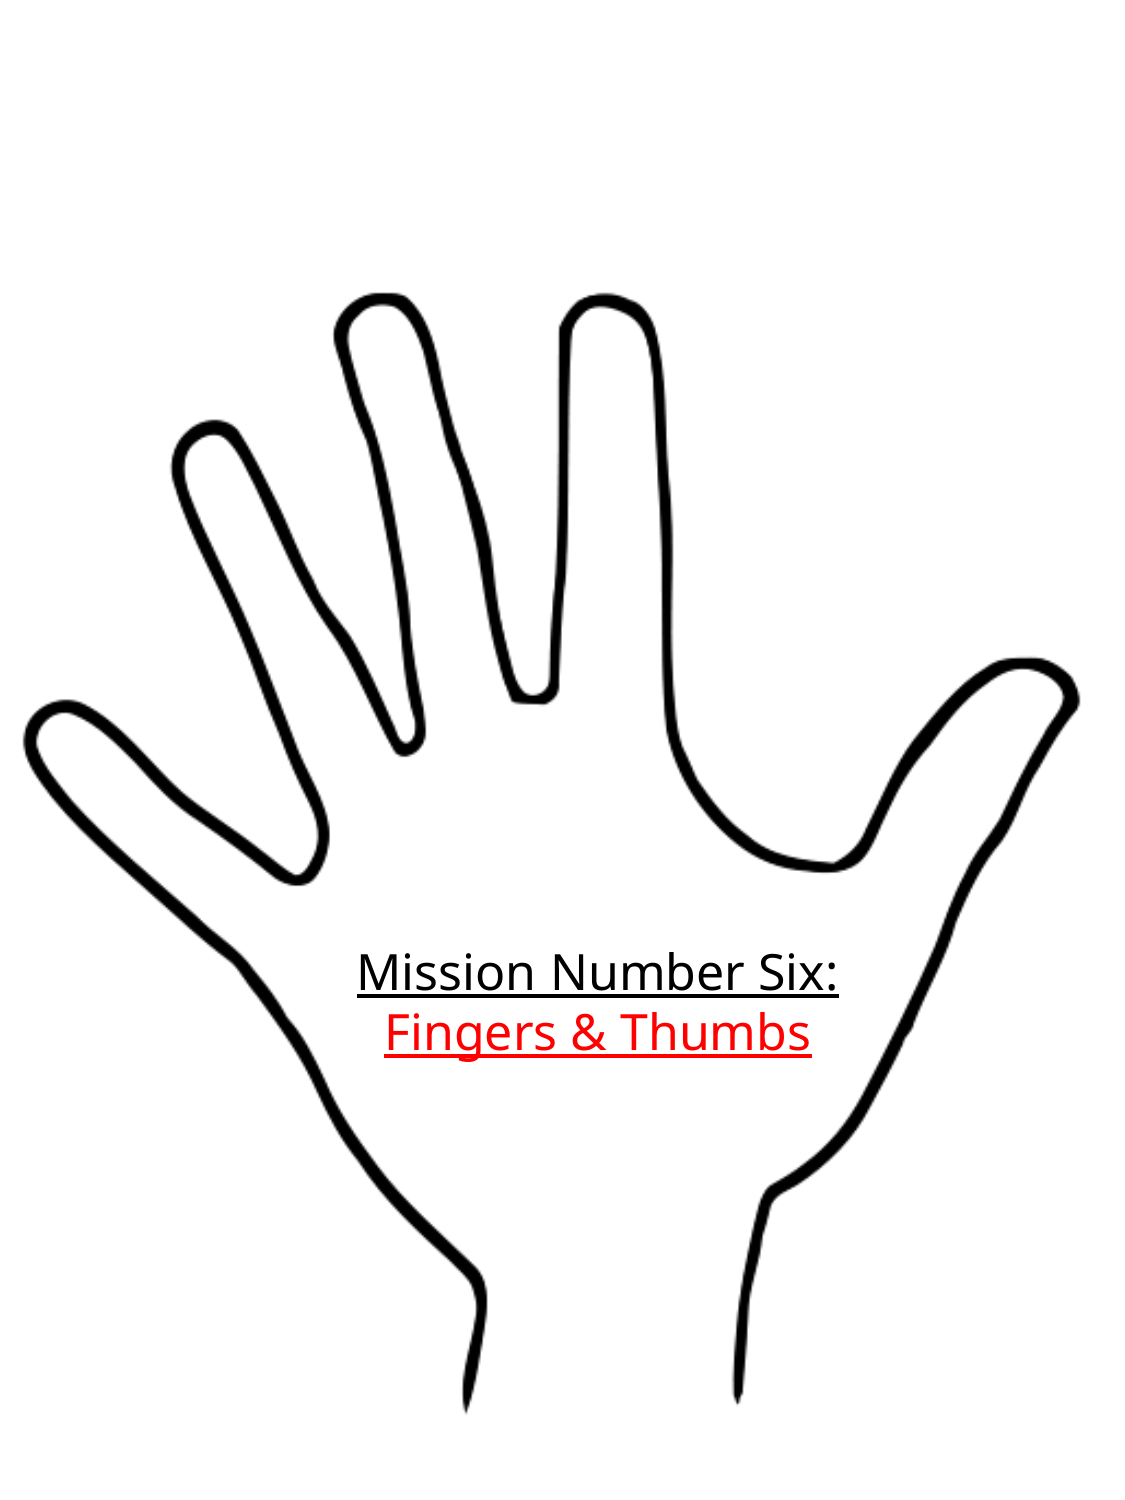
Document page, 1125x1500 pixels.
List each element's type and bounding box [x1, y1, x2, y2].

picture [0, 190, 1125, 1483]
